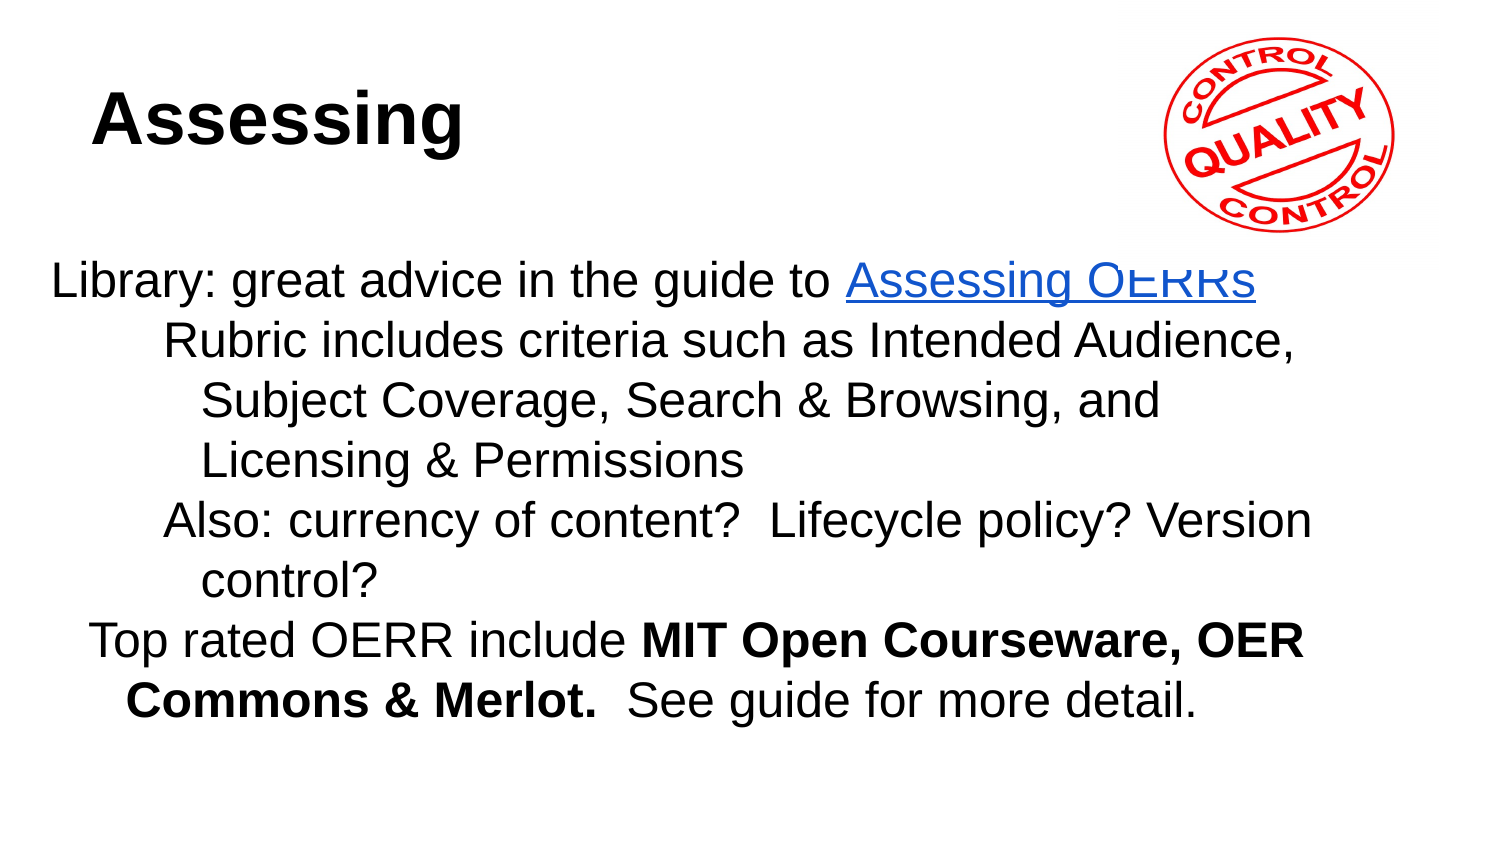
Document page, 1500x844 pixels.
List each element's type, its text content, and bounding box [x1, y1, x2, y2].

title Assessing [75, 33, 1112, 175]
picture [1117, 0, 1439, 271]
list Library: great advice in the guide to Assessing OERRs Rubric includes criteria such as Intended Audience, Subject Coverage, Search & Browsing, and Licensing & Permissions Also: currency of content? Lifecycle policy? Version control? Top rated OERR include MIT Open Courseware, OER Commons & Merlot. See guide for more detail. [35, 232, 1386, 844]
